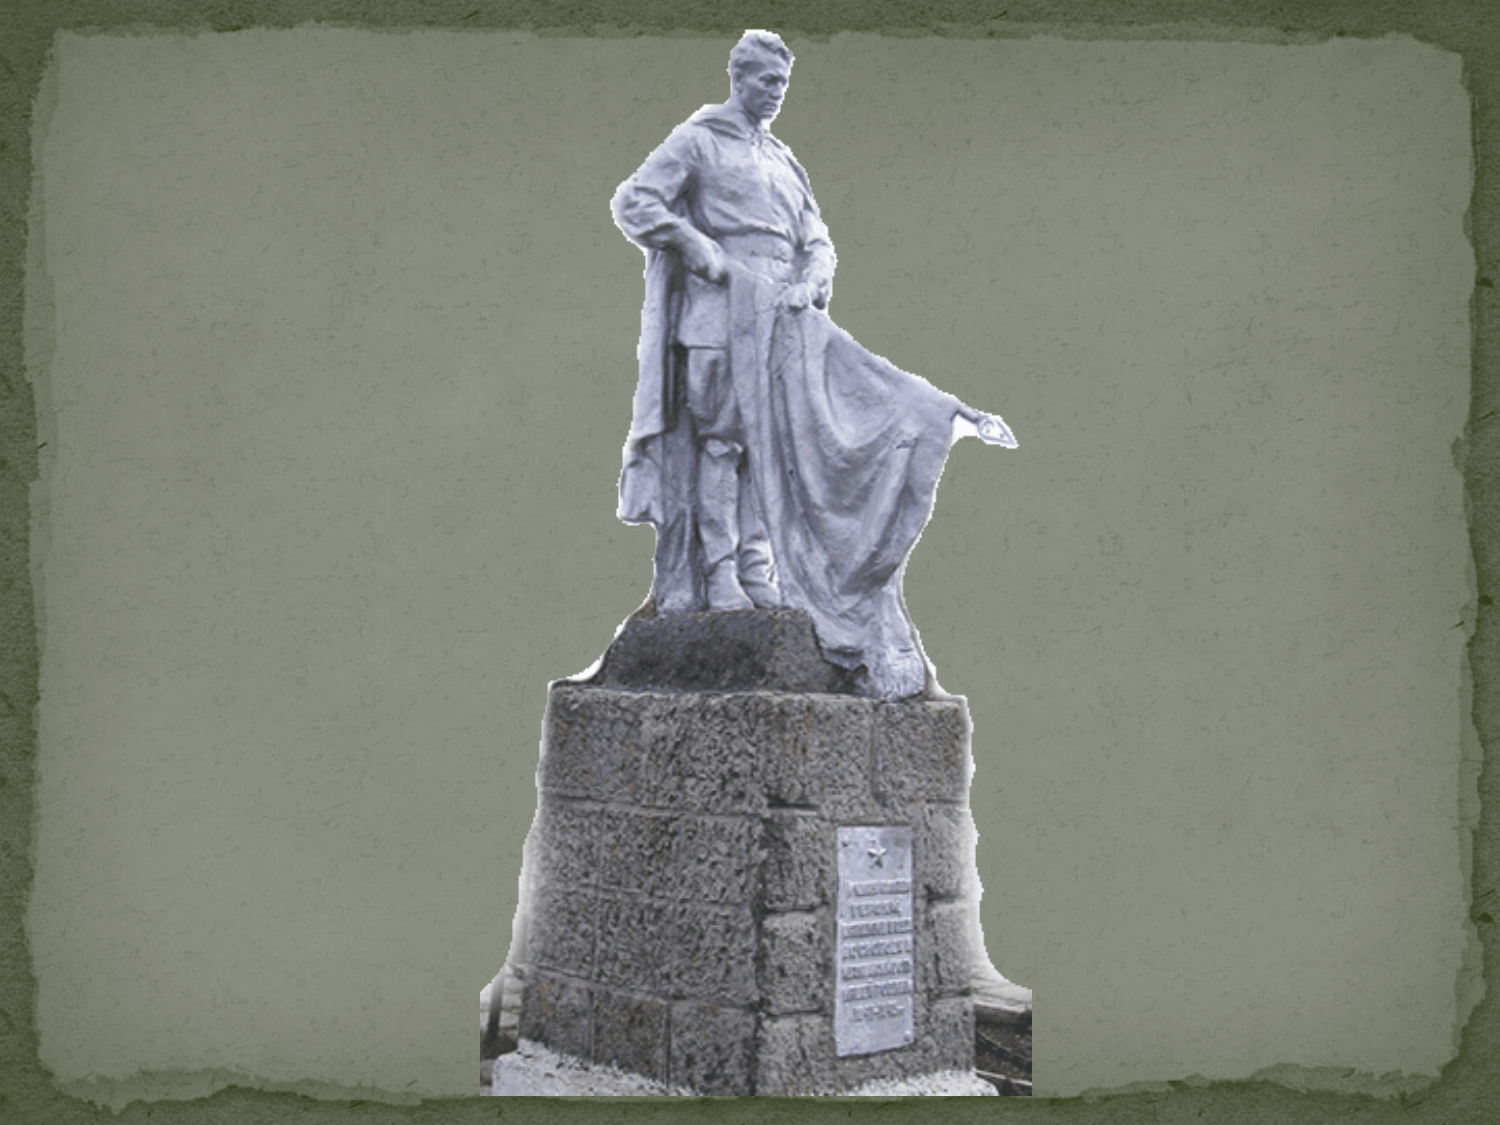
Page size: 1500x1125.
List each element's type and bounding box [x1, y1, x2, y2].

list [482, 1, 1030, 1095]
